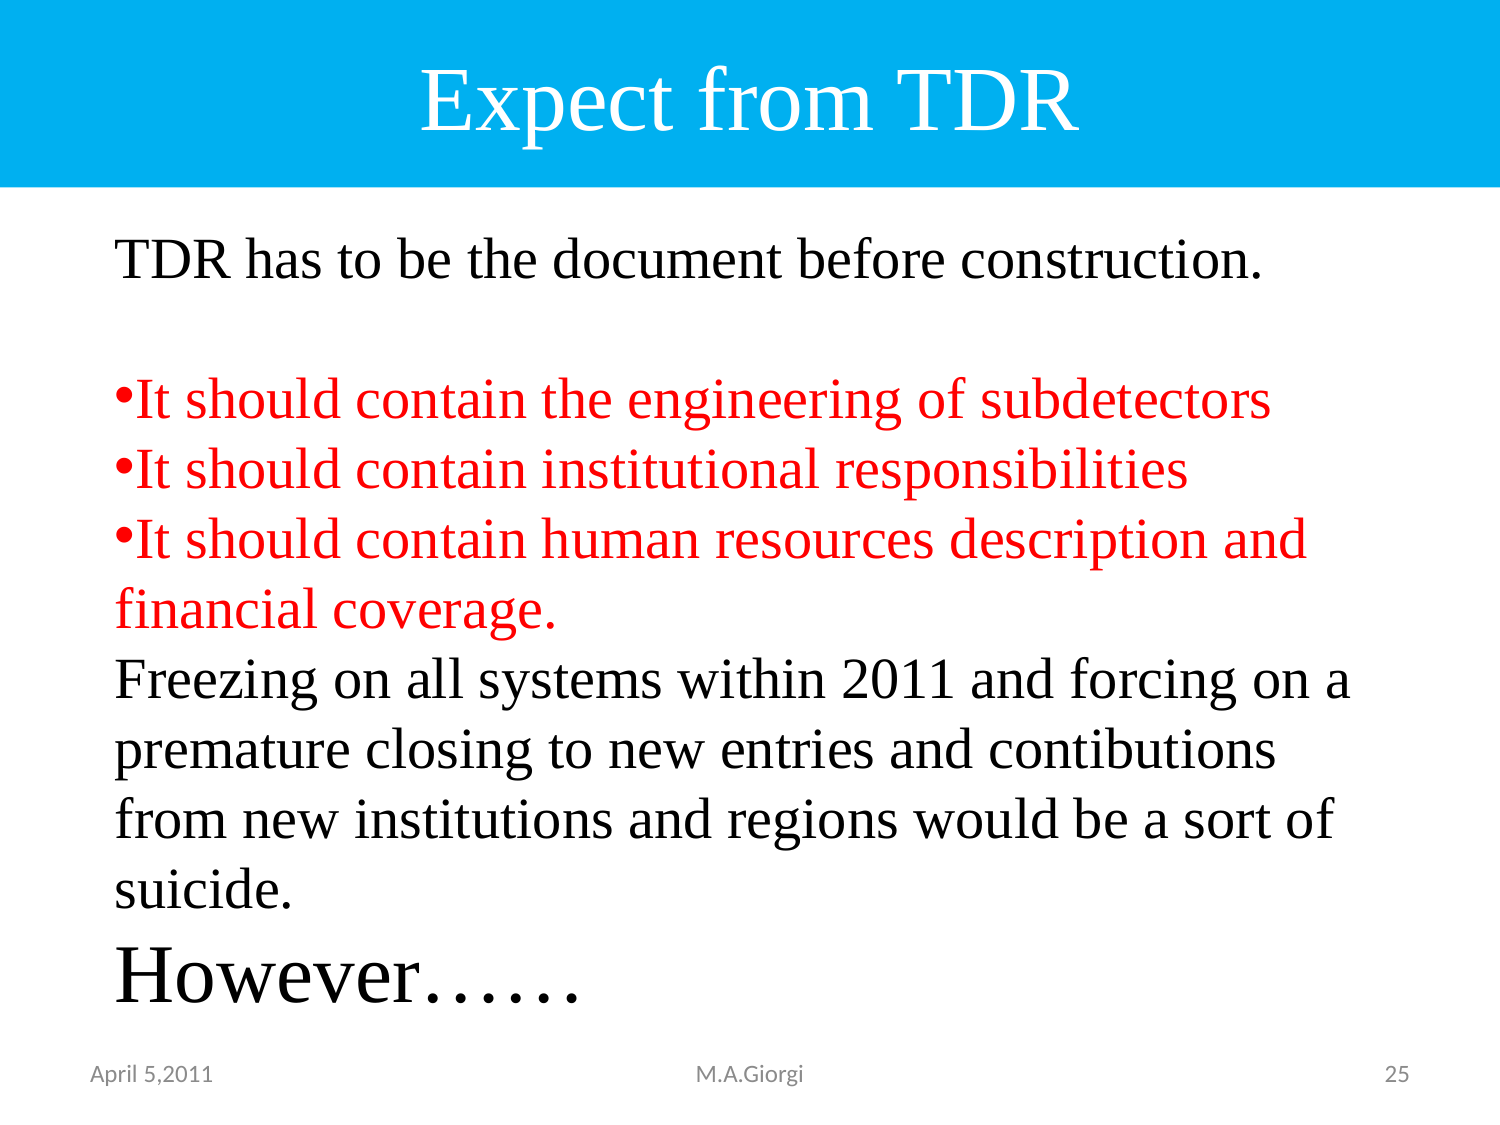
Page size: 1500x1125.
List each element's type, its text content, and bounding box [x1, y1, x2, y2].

footer M.A.Giorgi [512, 1042, 988, 1103]
slide_number 25 [1074, 1042, 1425, 1103]
title Expect from TDR [0, 0, 1500, 188]
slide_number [75, 1042, 425, 1103]
text_box TDR has to be the document before construction. It should contain the engineering of subdetectors It should contain institutional responsibilities It should contain human resources description and financial coverage. Freezing on all systems within 2011 and forcing on a premature closing to new entries and contibutions from new institutions and regions would be a sort of suicide. However…… [99, 212, 1400, 1027]
